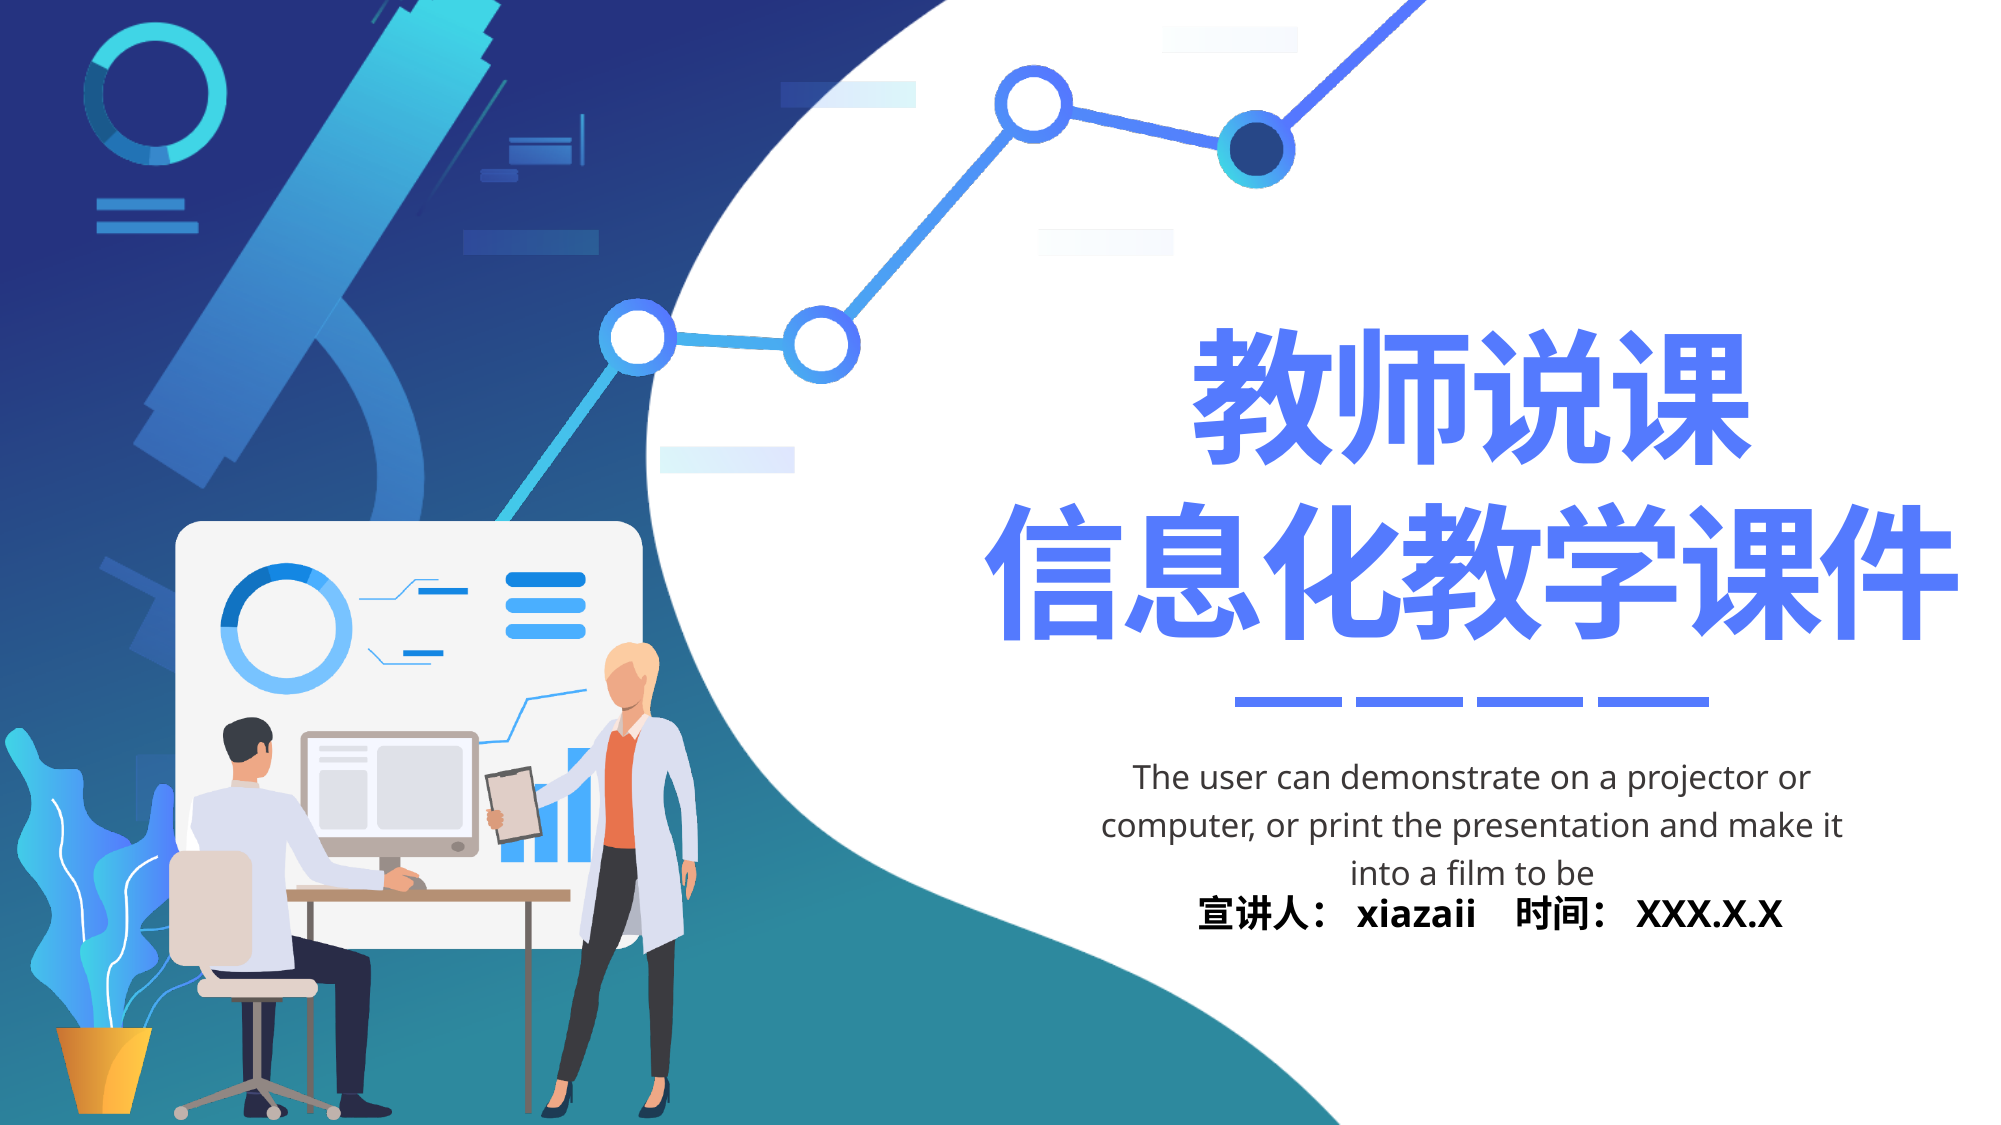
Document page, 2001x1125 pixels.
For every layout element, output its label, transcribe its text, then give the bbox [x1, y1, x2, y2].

text_box The user can demonstrate on a projector or computer, or print the presentation and make it into a film to be [1796, 741, 1881, 900]
picture [0, 0, 1796, 1125]
text_box 教师说课 信息化教学课件 [1796, 299, 1981, 665]
